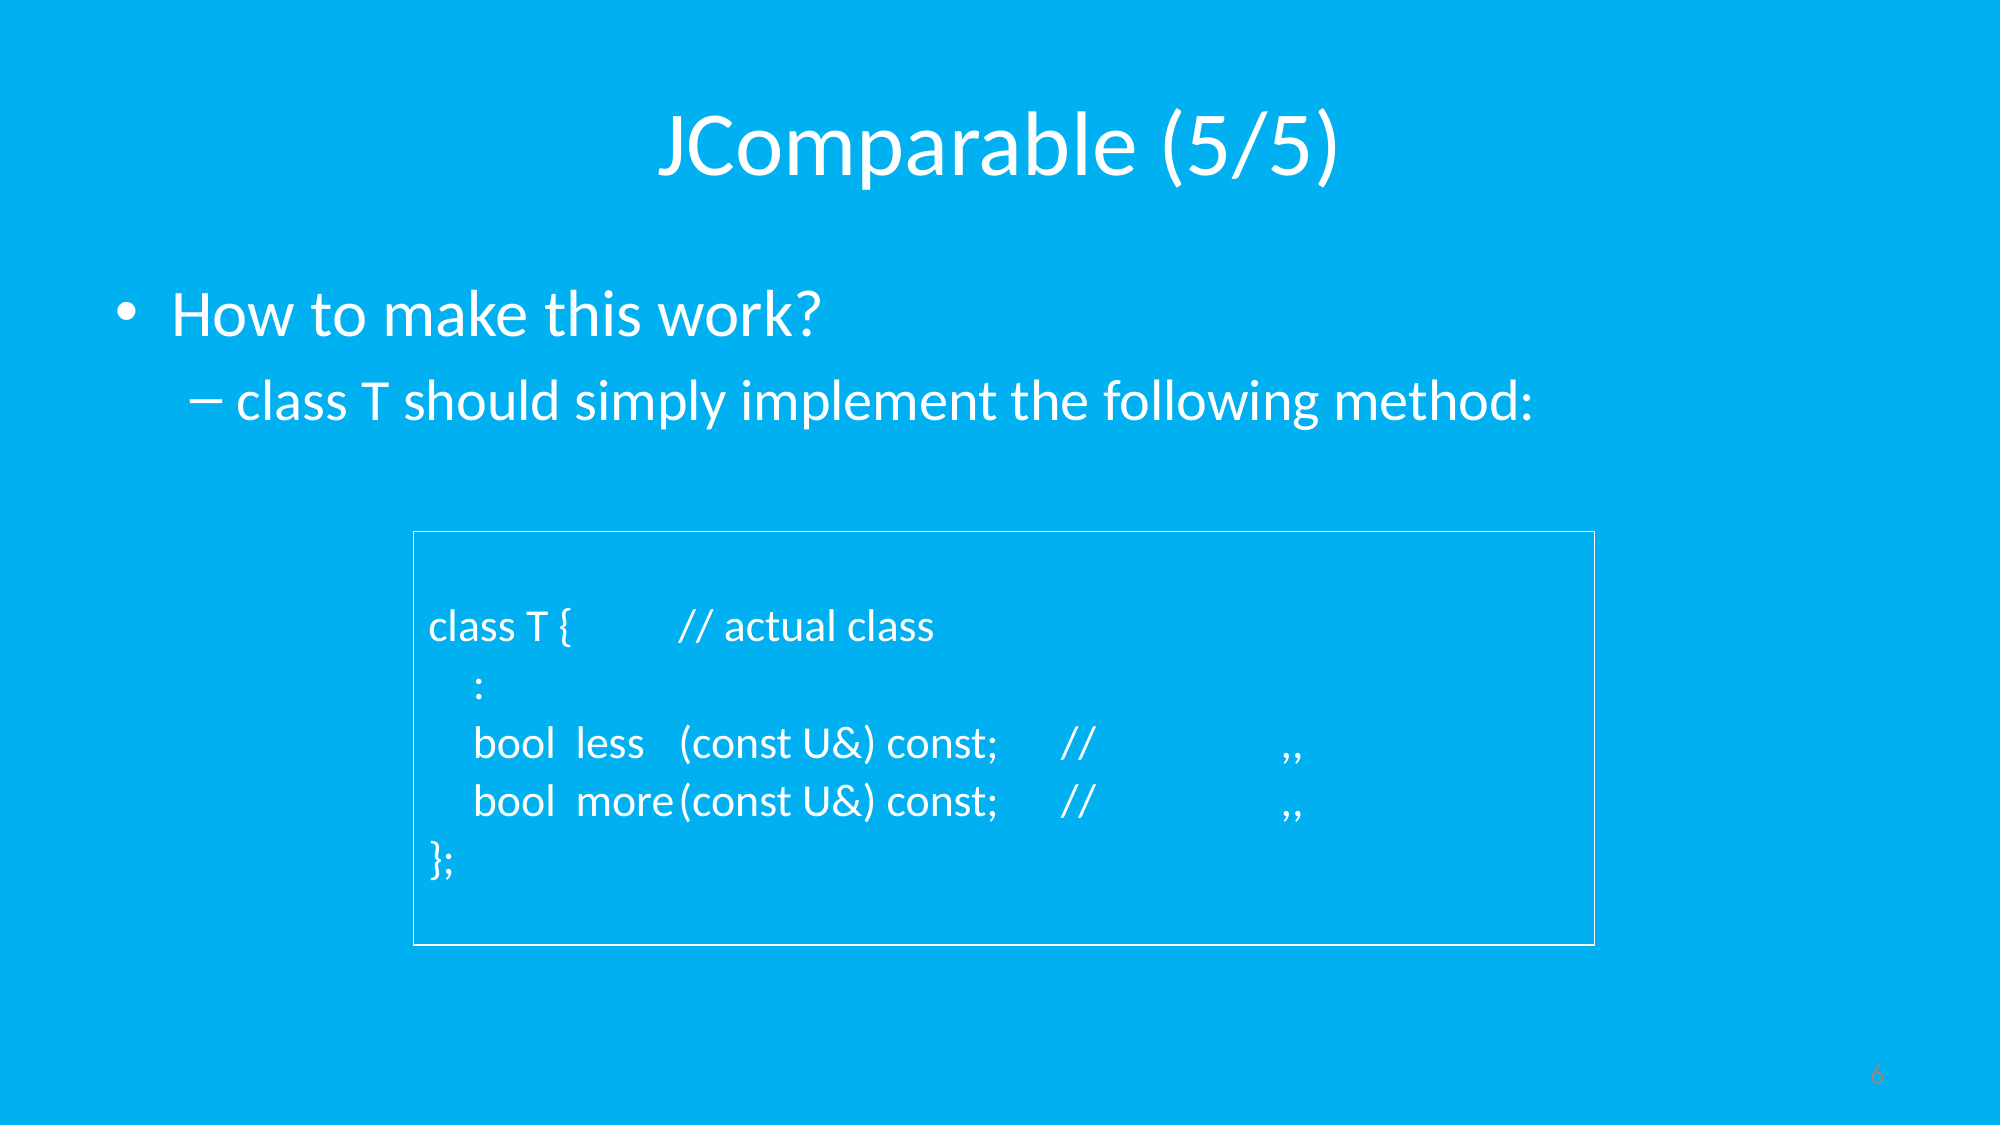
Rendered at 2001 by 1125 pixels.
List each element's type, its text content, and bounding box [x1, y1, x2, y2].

slide_number 6 [1433, 1042, 1900, 1103]
text_box class T { // actual class : bool less (const U&) const; // ,, bool more (const U&) const; // ,, }; [411, 529, 1596, 947]
list How to make this work? class T should simply implement the following method: [99, 262, 1900, 1005]
title JComparable (5/5) [99, 45, 1900, 233]
